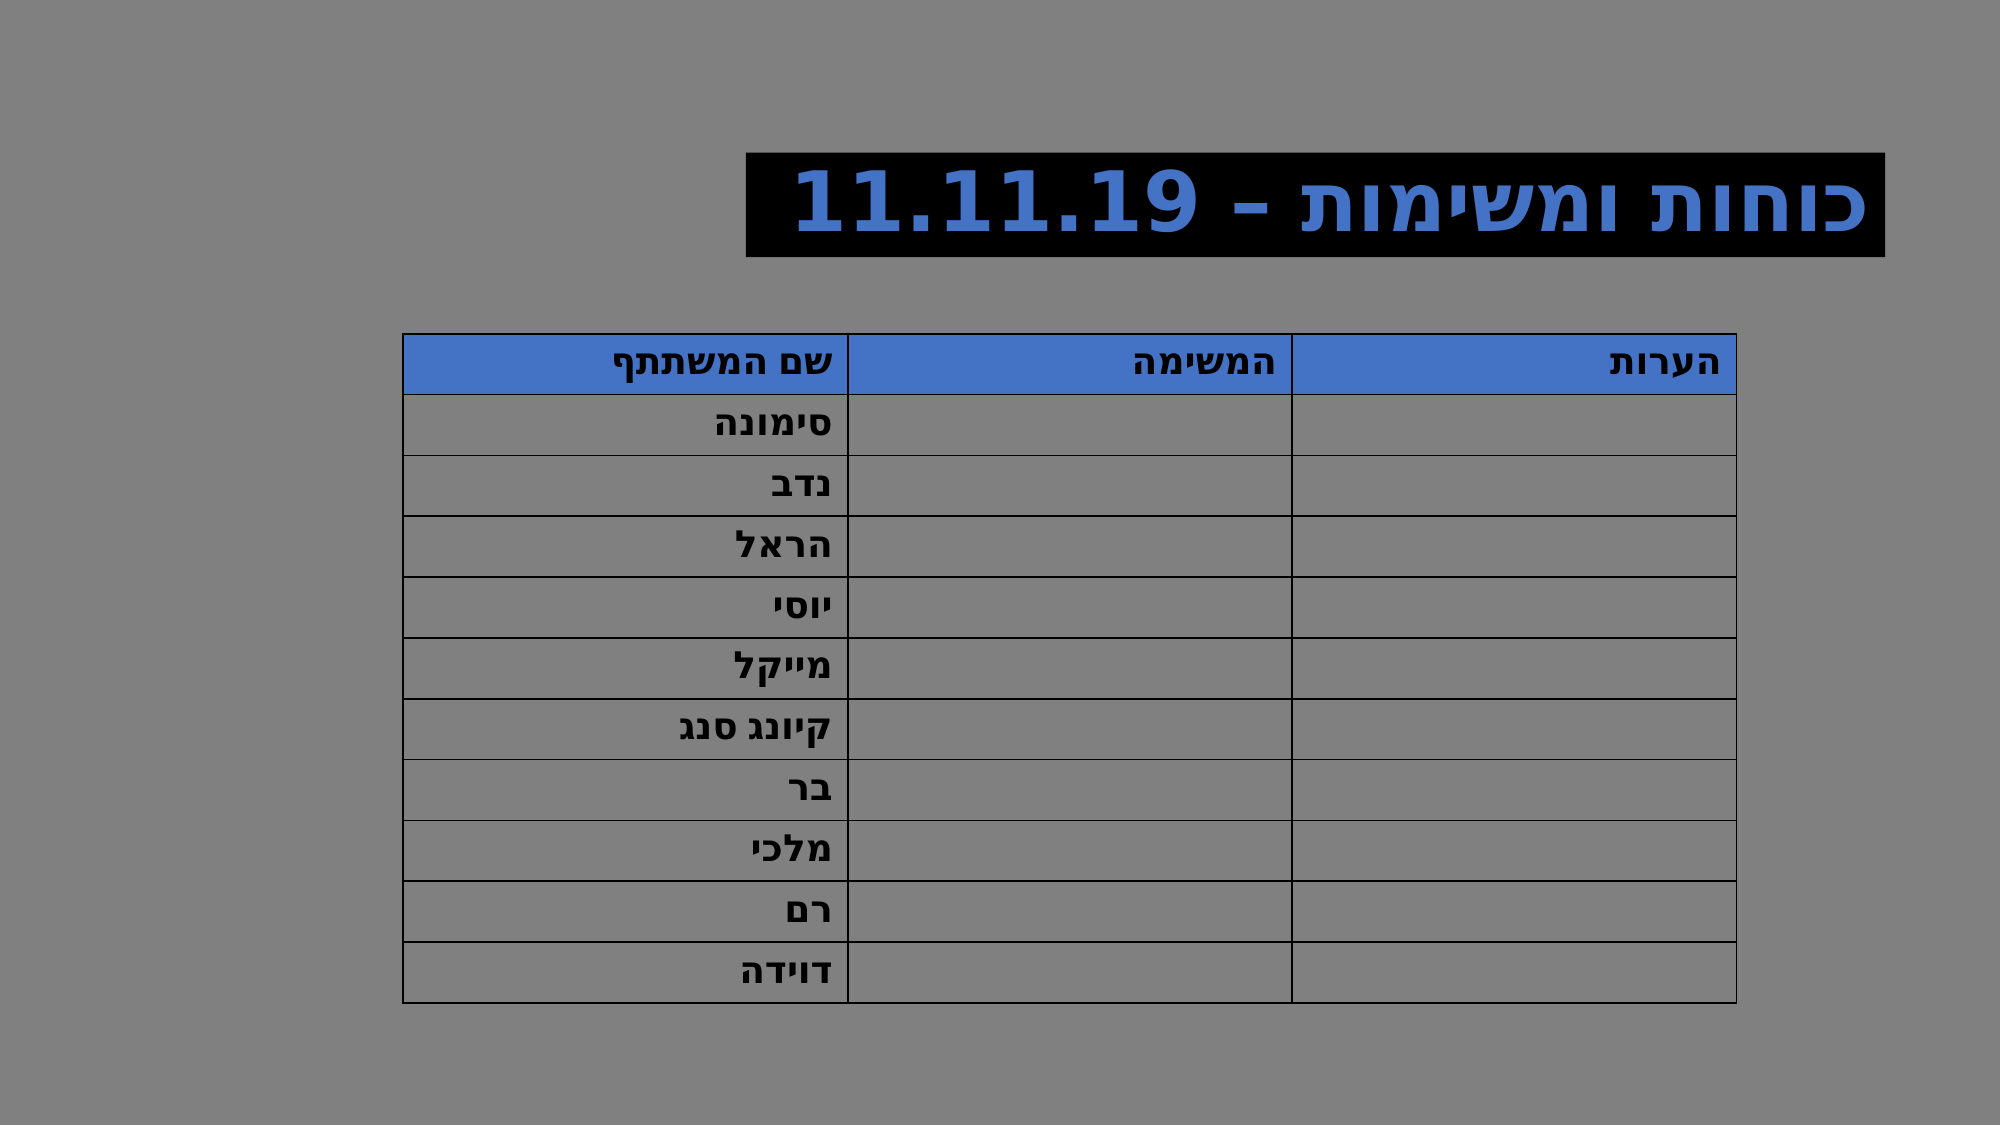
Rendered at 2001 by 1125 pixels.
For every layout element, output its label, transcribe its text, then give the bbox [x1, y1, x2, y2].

table_cell נדב [404, 456, 847, 515]
table_header המשימה [849, 335, 1291, 394]
table_cell הראל [404, 517, 847, 576]
table_cell [1293, 517, 1736, 576]
table_cell [849, 395, 1291, 455]
table_cell [849, 456, 1291, 515]
table_cell [849, 882, 1291, 941]
table_cell [1293, 700, 1736, 759]
table_cell [1293, 395, 1736, 455]
table_cell [1293, 882, 1736, 941]
table_cell [1293, 578, 1736, 637]
table_cell [849, 517, 1291, 576]
table_header הערות [1293, 335, 1736, 394]
table_cell [849, 578, 1291, 637]
table_cell קיונג סנג [404, 700, 847, 759]
table_cell [849, 760, 1291, 820]
table_cell [1293, 821, 1736, 880]
table_cell בר [404, 760, 847, 820]
table_cell סימונה [404, 395, 847, 455]
text_box כוחות ומשימות – 11.11.19 [745, 152, 1886, 258]
table_cell דוידה [404, 943, 847, 1002]
table_cell מייקל [404, 639, 847, 698]
table_cell [1293, 943, 1736, 1002]
table_cell [1293, 760, 1736, 820]
table_cell רם [404, 882, 847, 941]
table_cell [849, 639, 1291, 698]
table_header שם המשתתף [404, 335, 847, 394]
table_cell [1293, 639, 1736, 698]
table_cell מלכי [404, 821, 847, 880]
table_cell [849, 943, 1291, 1002]
table_cell [1293, 456, 1736, 515]
table_cell יוסי [404, 578, 847, 637]
table_cell [849, 821, 1291, 880]
table_cell [849, 700, 1291, 759]
